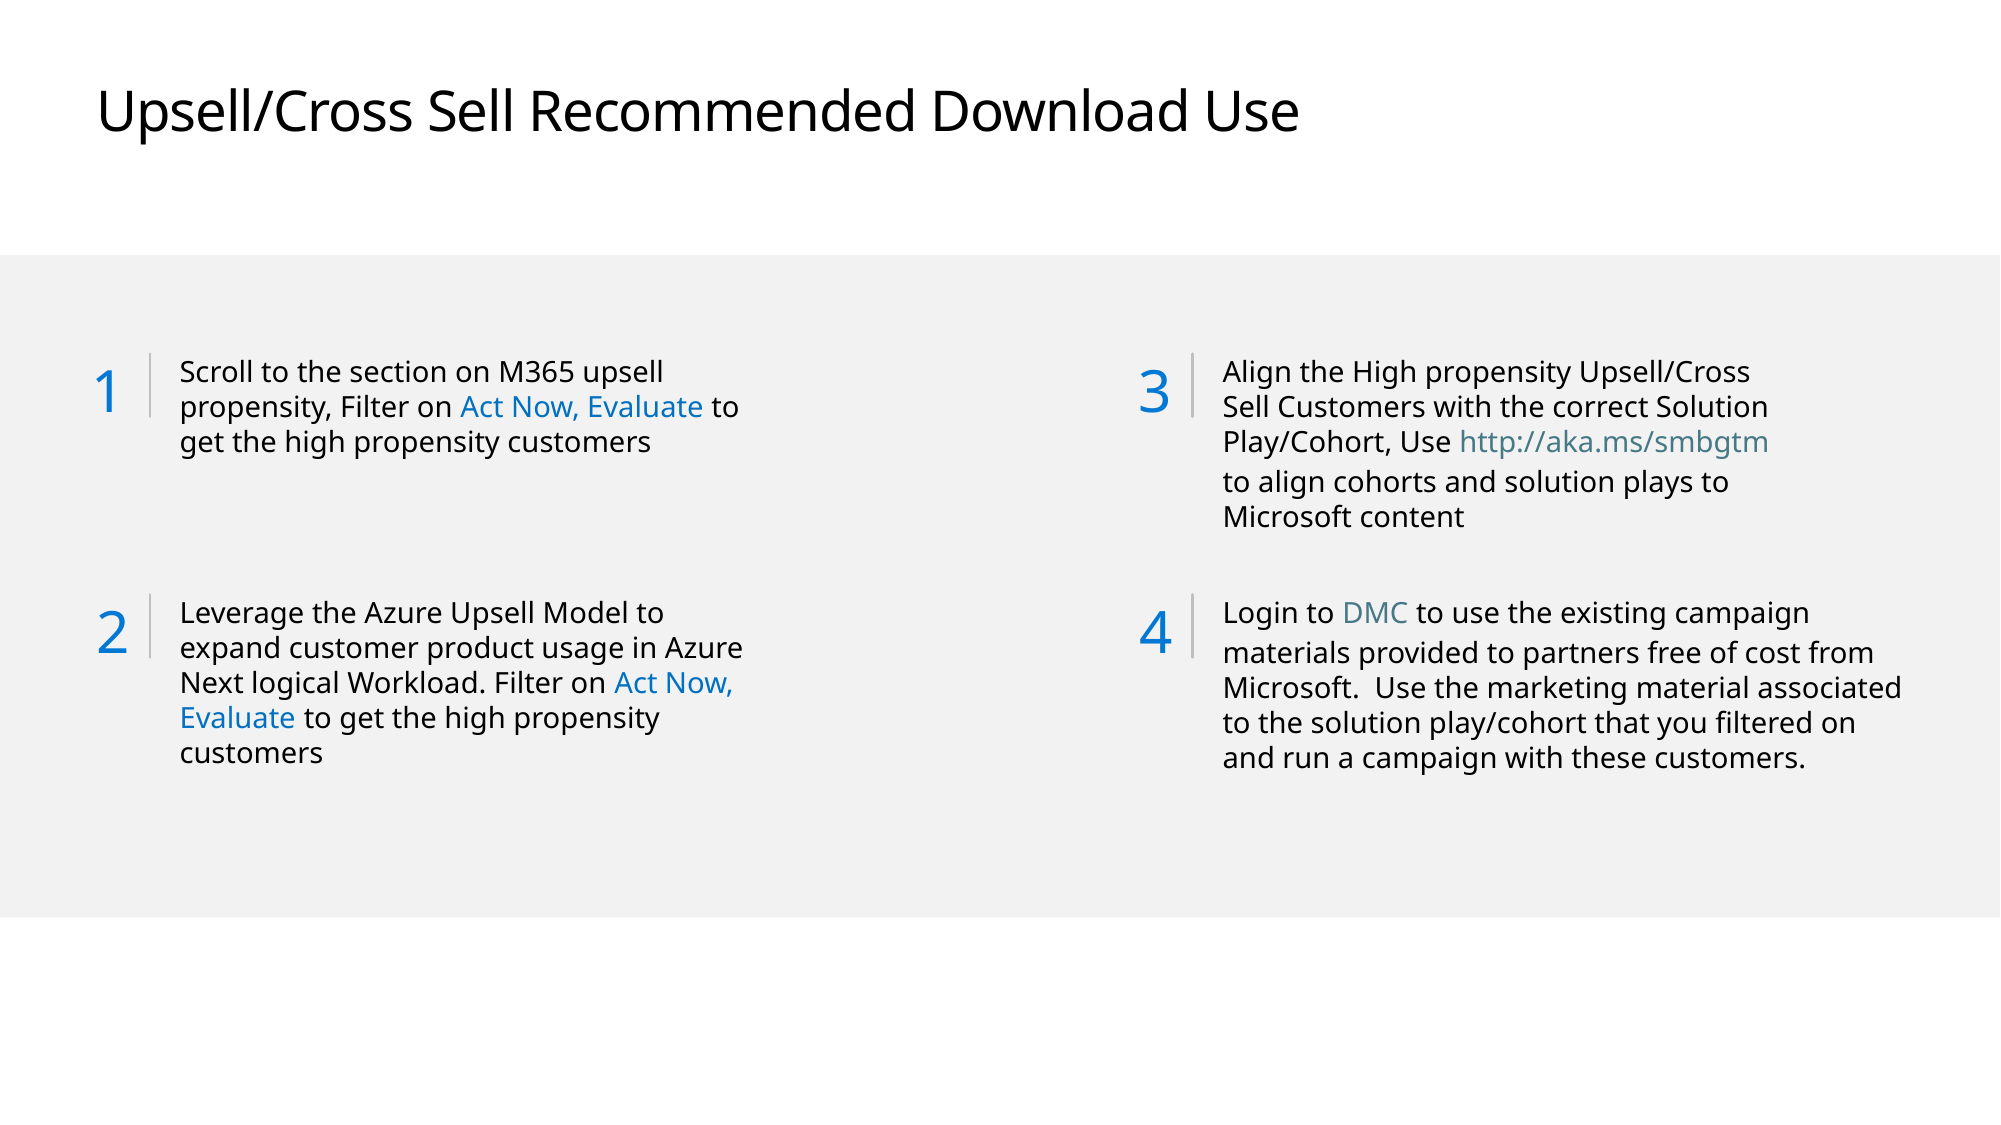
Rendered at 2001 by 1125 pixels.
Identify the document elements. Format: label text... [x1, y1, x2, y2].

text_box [1138, 353, 1801, 531]
text_box [0, 254, 2000, 918]
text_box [1138, 593, 1904, 772]
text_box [95, 353, 758, 534]
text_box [95, 593, 758, 772]
text_box Upsell/Cross Sell Recommended Download Use [96, 75, 1560, 143]
